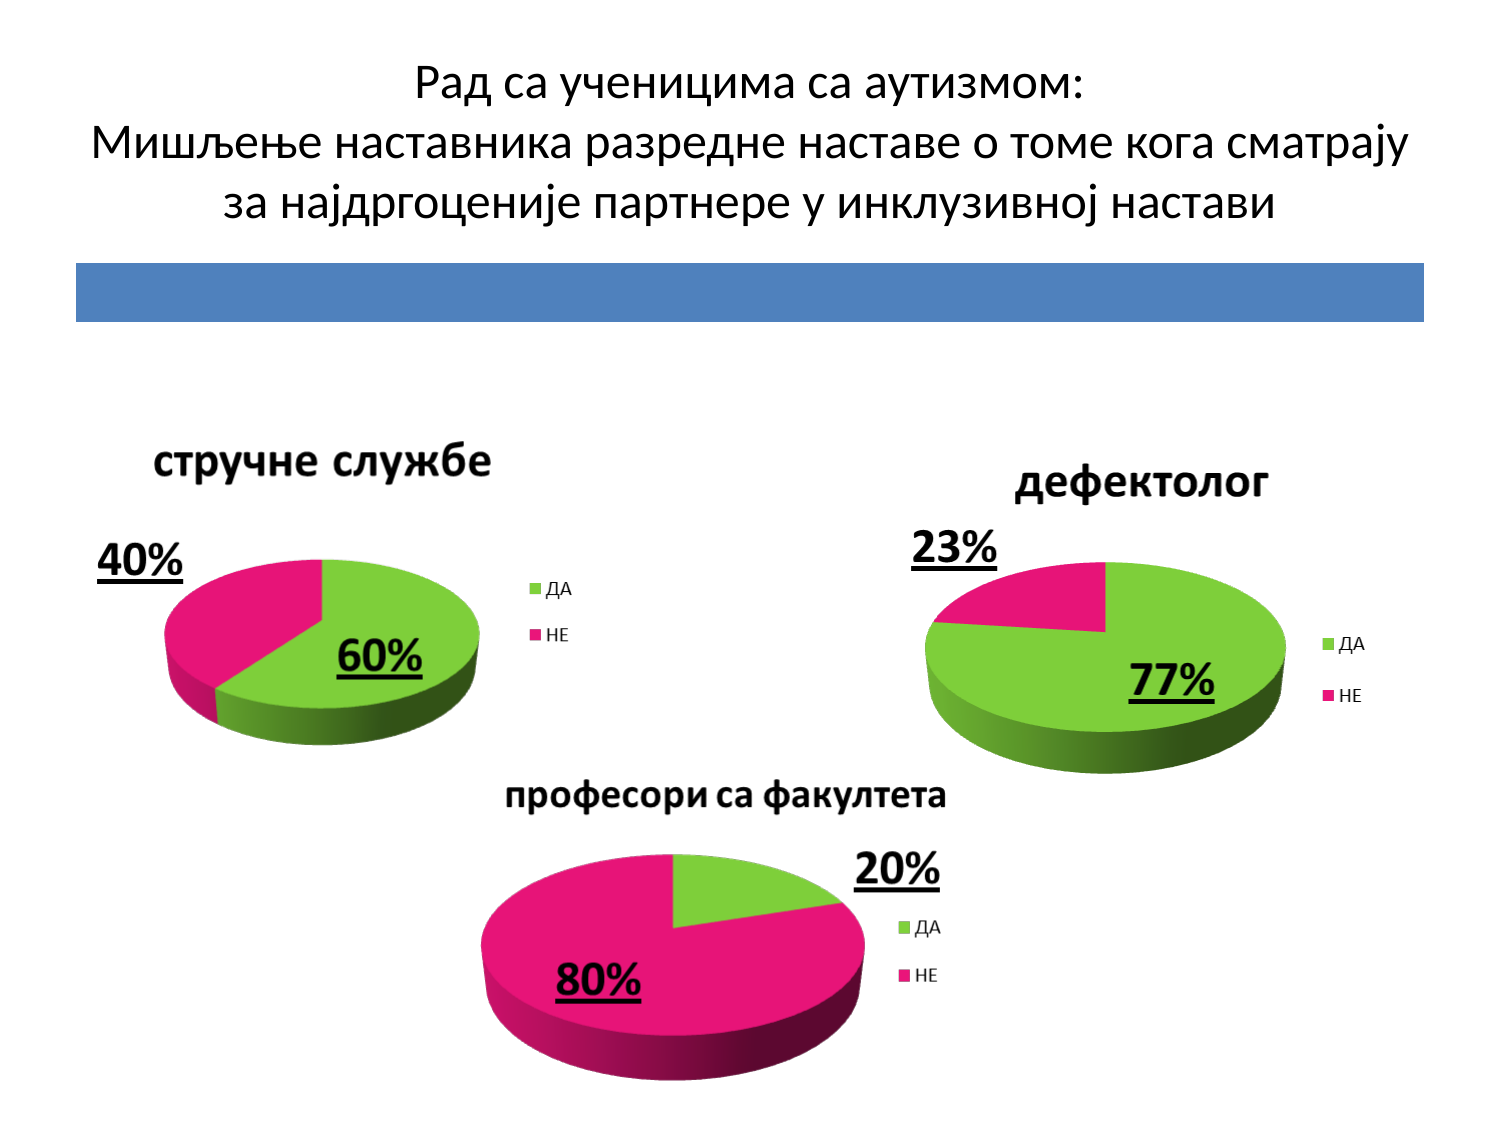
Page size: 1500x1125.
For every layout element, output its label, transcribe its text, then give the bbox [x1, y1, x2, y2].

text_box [859, 423, 1426, 835]
title Рад са ученицима са аутизмом: Мишљење наставника разредне наставе о томе кога сматрају за најдргоценије партнере у инклузивној настави [75, 45, 1425, 233]
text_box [398, 731, 1019, 1125]
table_header [76, 263, 1424, 322]
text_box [68, 388, 628, 775]
